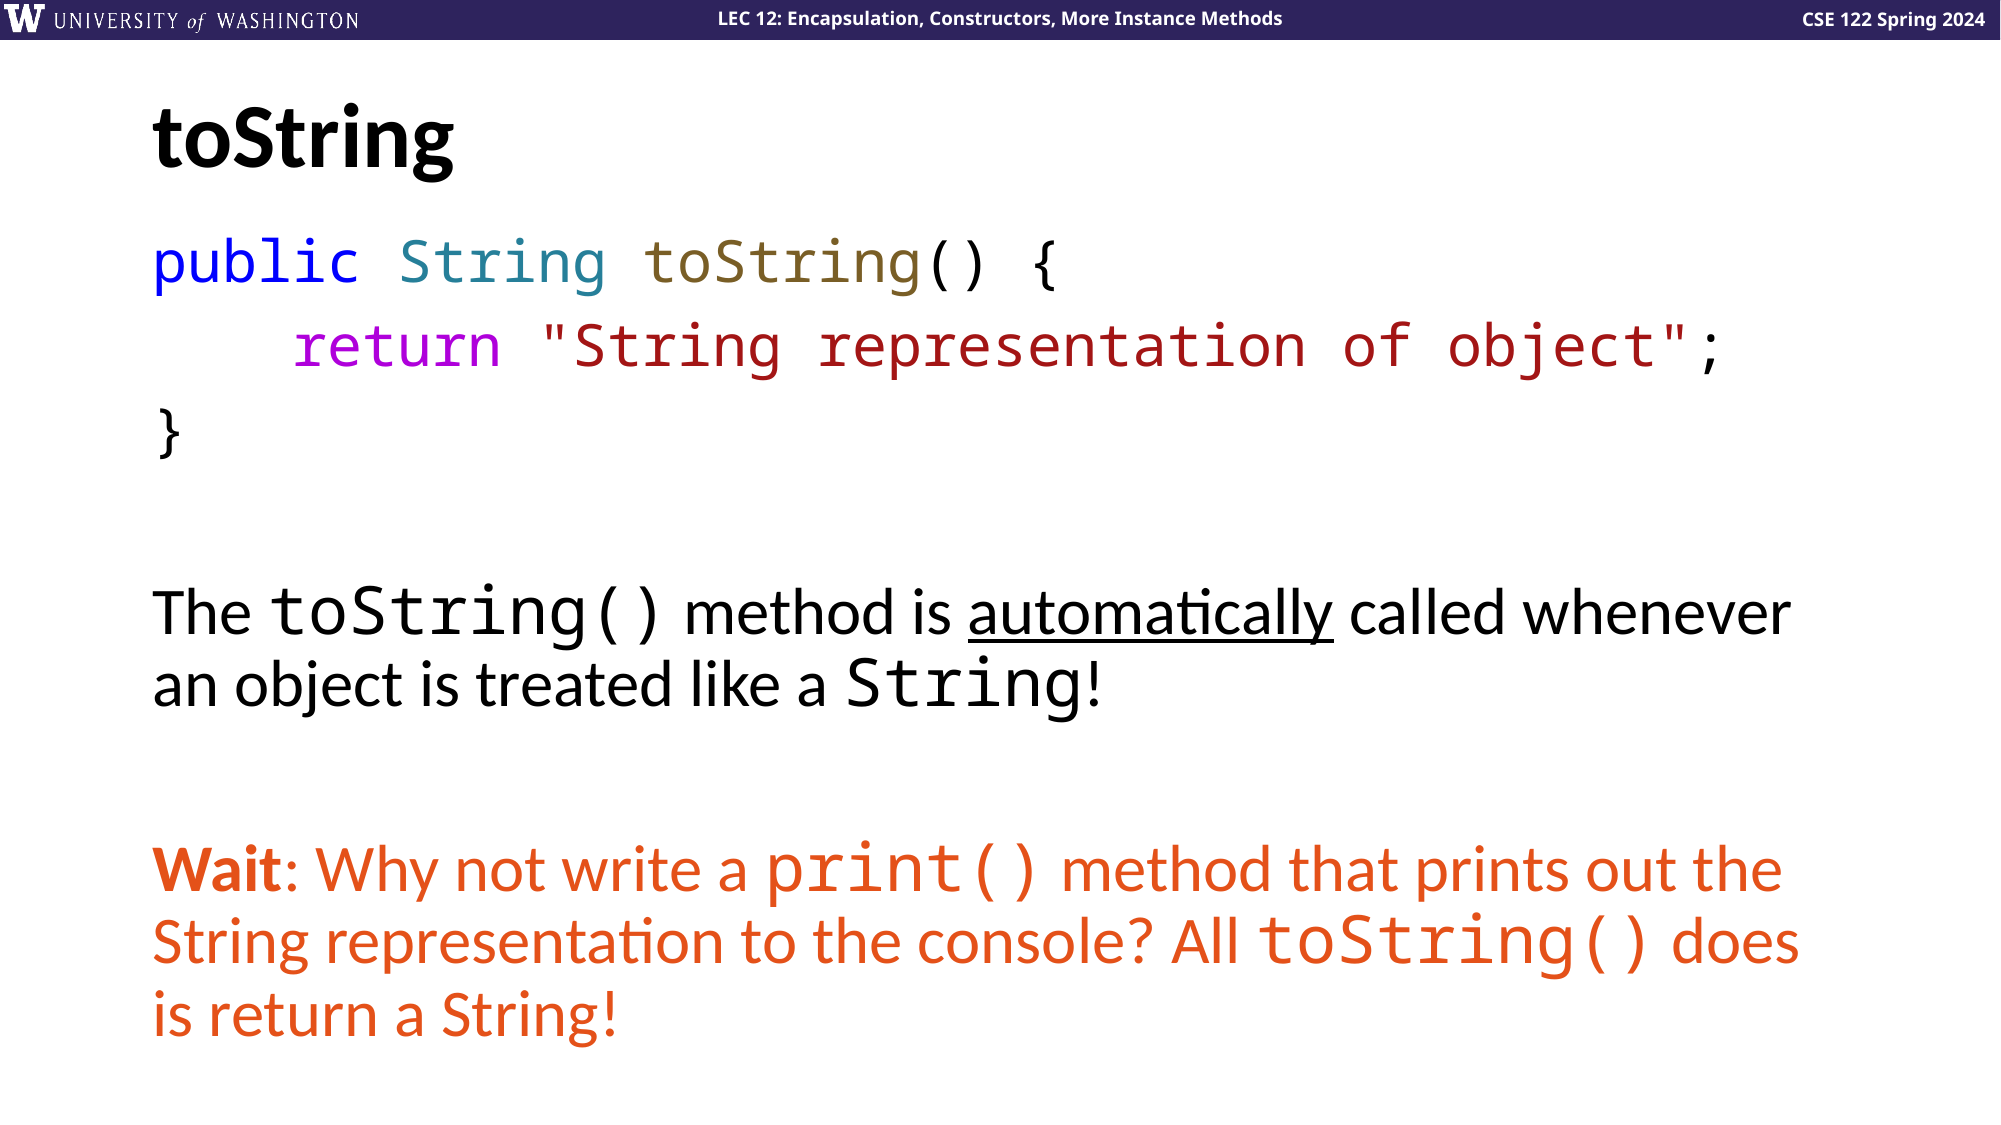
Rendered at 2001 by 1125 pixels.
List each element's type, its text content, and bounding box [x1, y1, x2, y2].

picture [4, 4, 358, 33]
title toString [137, 74, 1863, 200]
list public String toString() { return "String representation of object"; } The toString() method is automatically called whenever an object is treated like a String! Wait: Why not write a print() method that prints out the String representation to the console? All toString() does is return a String! [137, 224, 1863, 1064]
